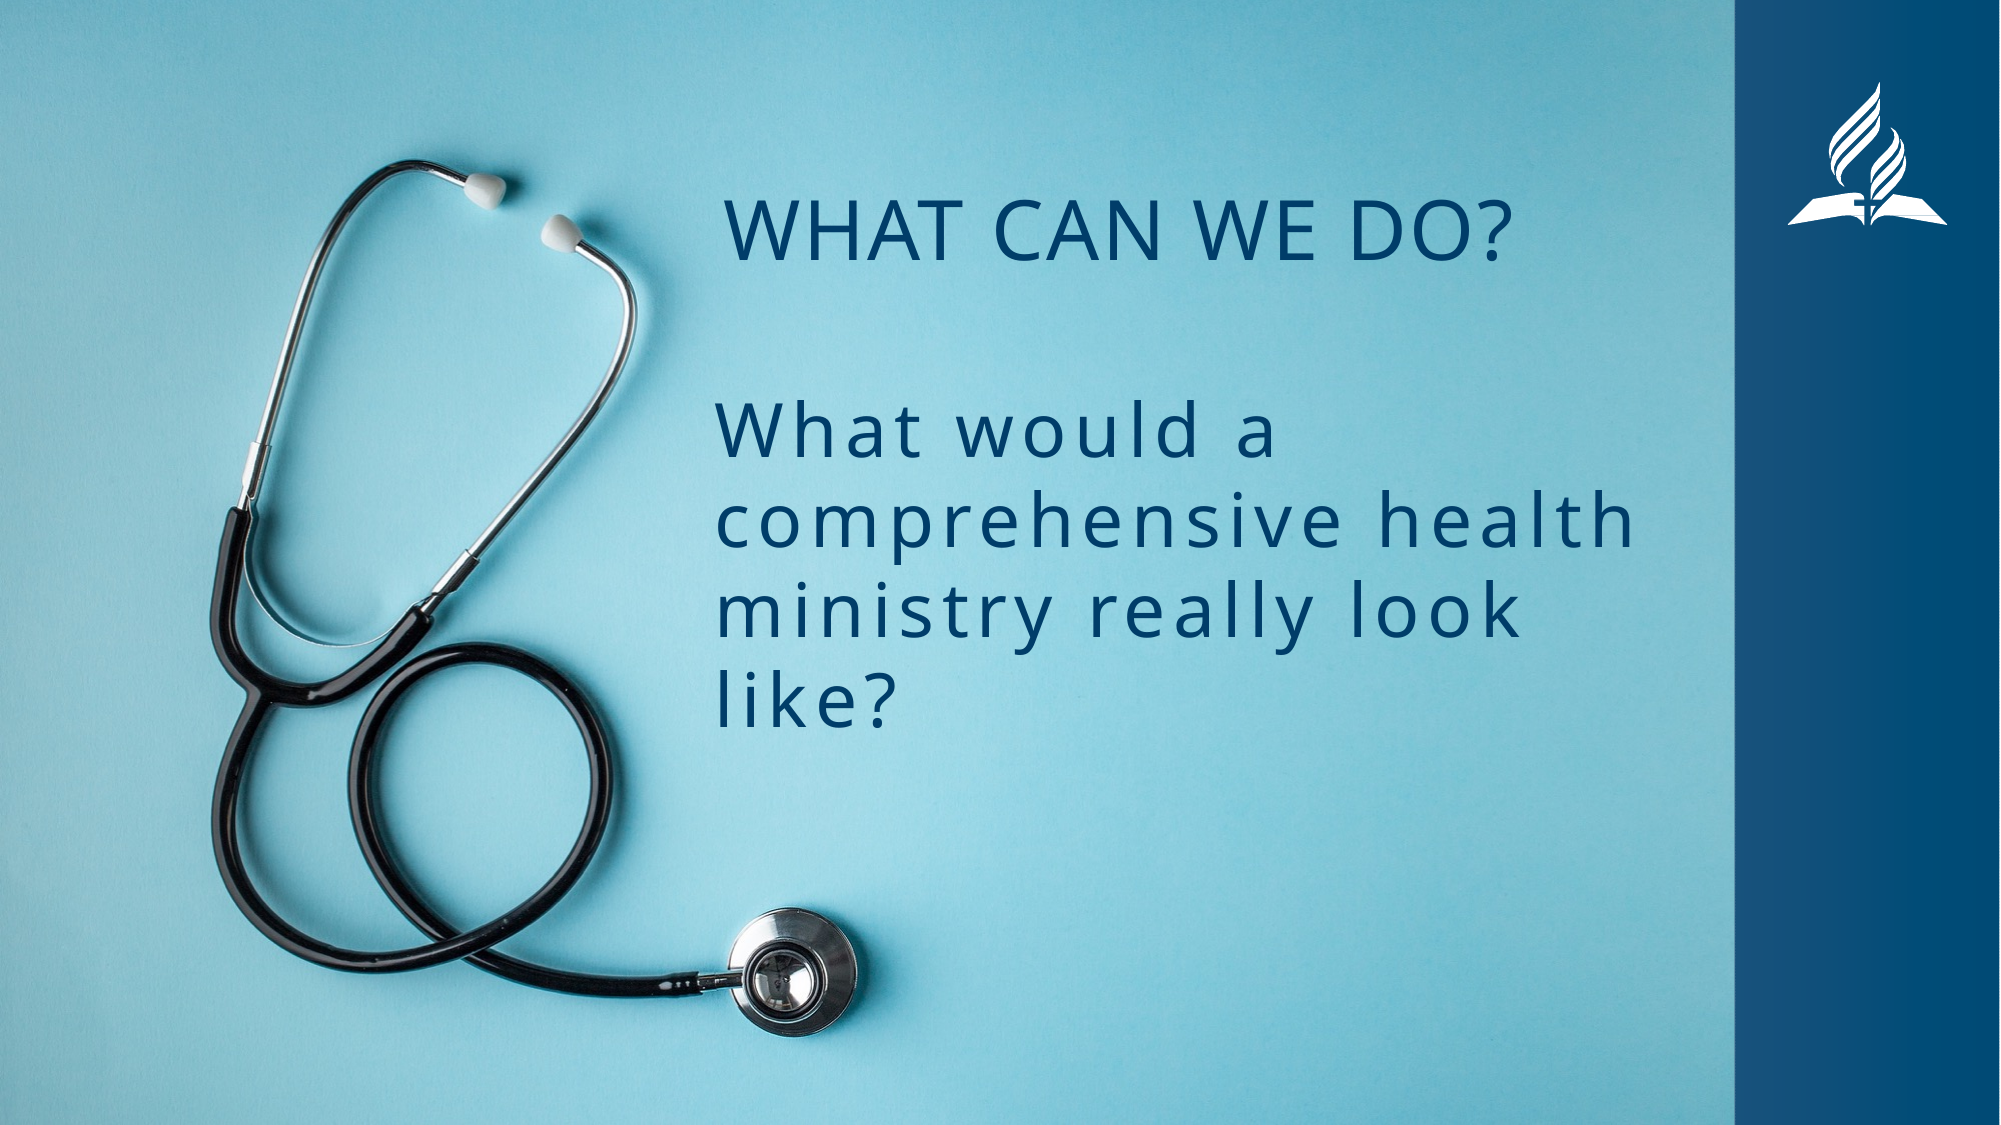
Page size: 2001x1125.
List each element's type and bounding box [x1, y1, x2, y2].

picture [0, 0, 1736, 1125]
text_box [1870, 127, 1907, 200]
text_box [1787, 192, 1865, 226]
text_box [1736, 0, 2000, 1125]
text_box [1828, 82, 1880, 187]
text_box [1870, 194, 1948, 226]
